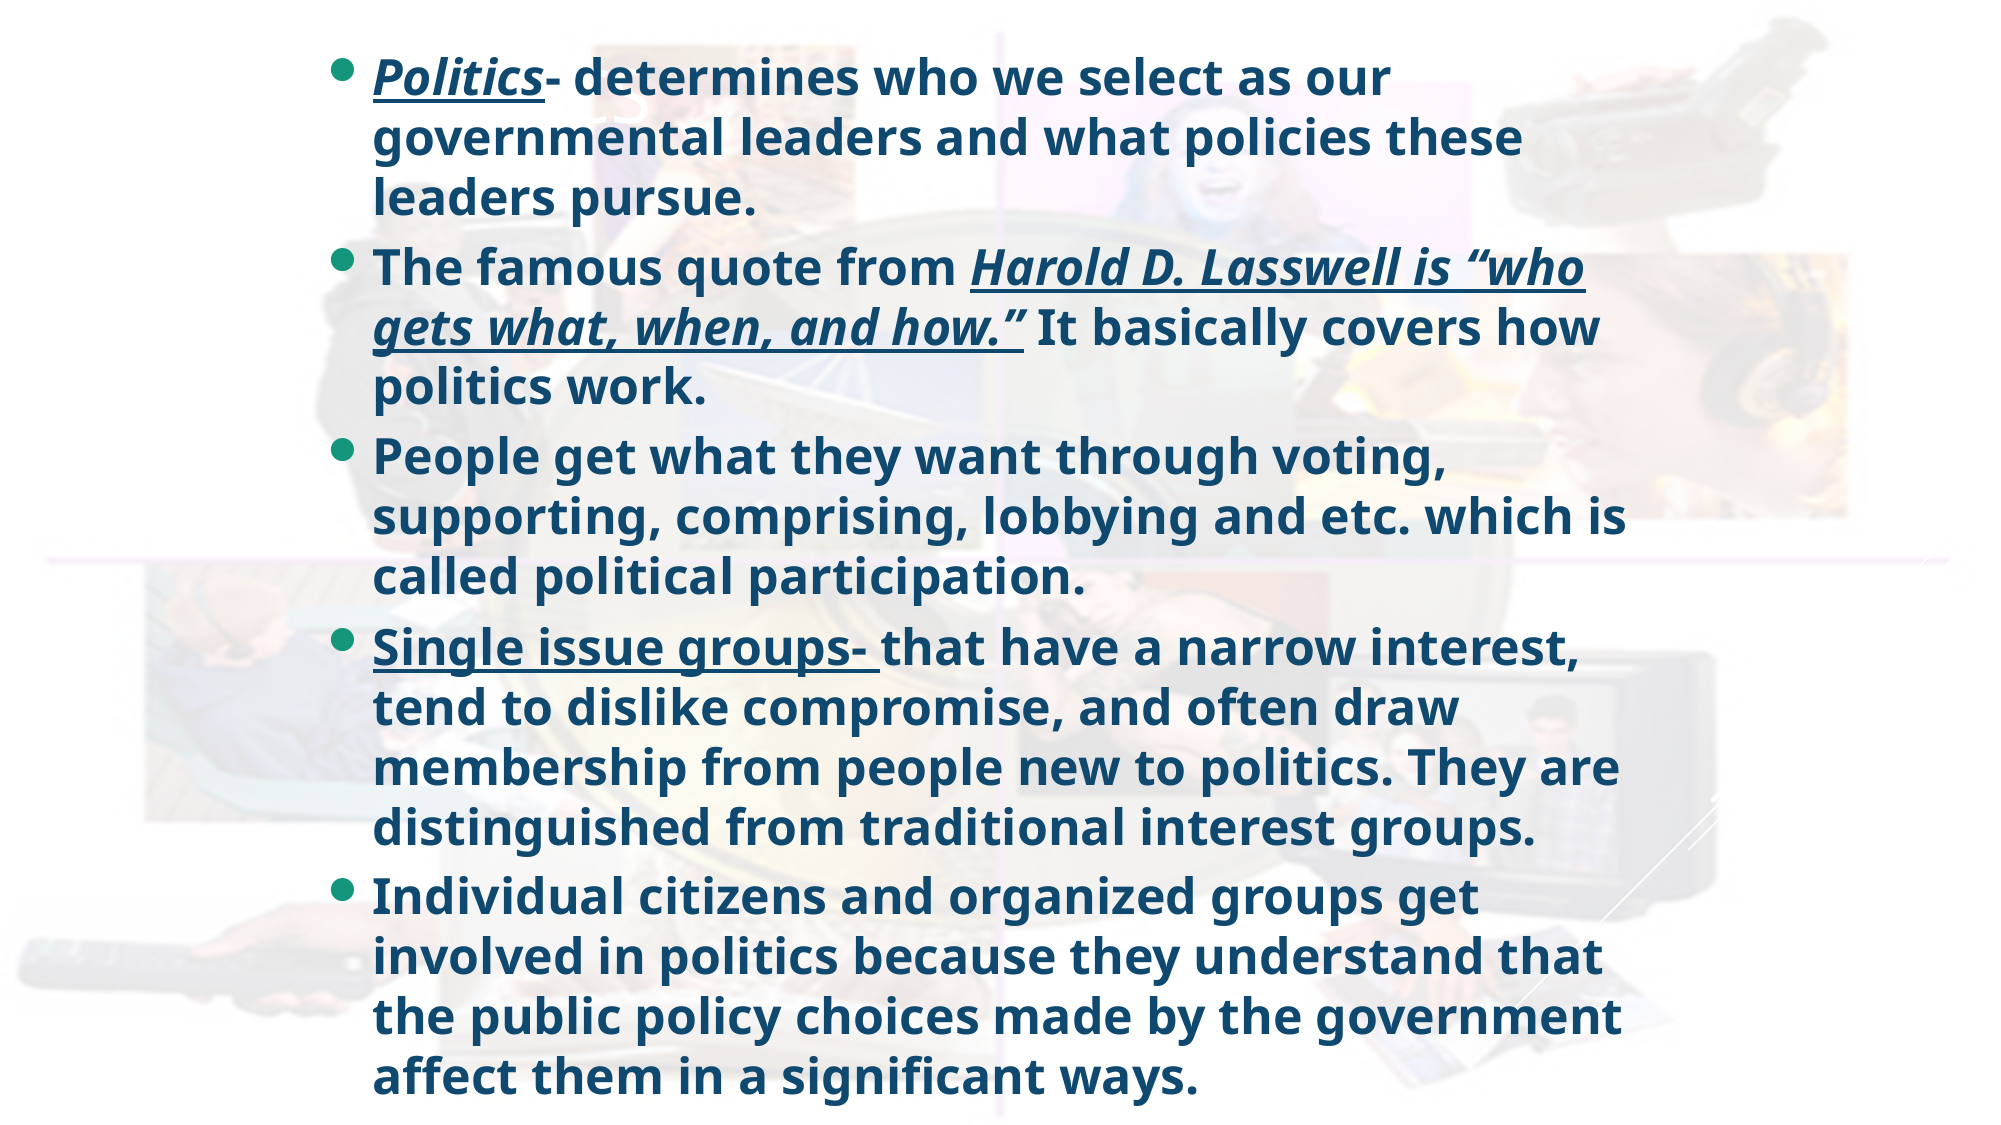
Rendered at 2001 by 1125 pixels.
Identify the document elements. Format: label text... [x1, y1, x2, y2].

title Politics [312, 0, 1663, 188]
list Politics- determines who we select as our governmental leaders and what policies these leaders pursue. The famous quote from Harold D. Lasswell is “who gets what, when, and how.” It basically covers how politics work. People get what they want through voting, supporting, comprising, lobbying and etc. which is called political participation. Single issue groups- that have a narrow interest, tend to dislike compromise, and often draw membership from people new to politics. They are distinguished from traditional interest groups. Individual citizens and organized groups get involved in politics because they understand that the public policy choices made by the government affect them in a significant ways. [312, 203, 1663, 947]
